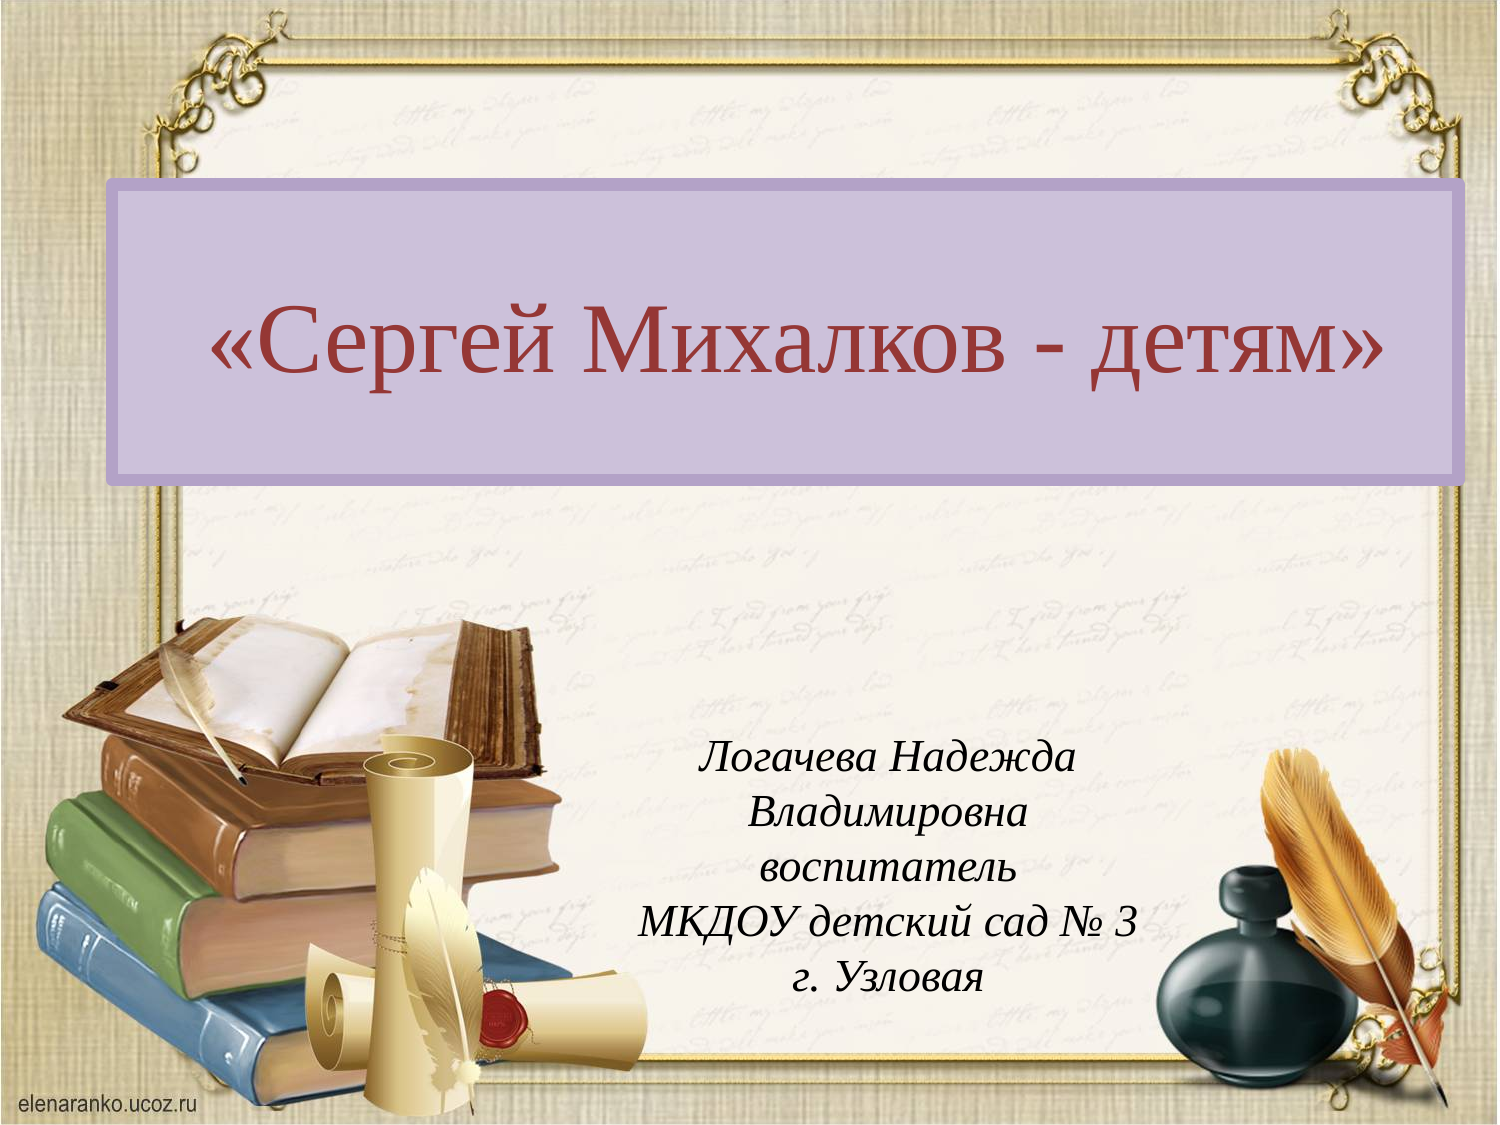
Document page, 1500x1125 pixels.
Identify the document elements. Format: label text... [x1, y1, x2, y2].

picture [0, 0, 1500, 1125]
subtitle Логачева Надежда Владимировна воспитатель МКДОУ детский сад № 3 г. Узловая [561, 718, 1216, 1006]
text_box «Сергей Михалков - детям» [112, 184, 1459, 480]
